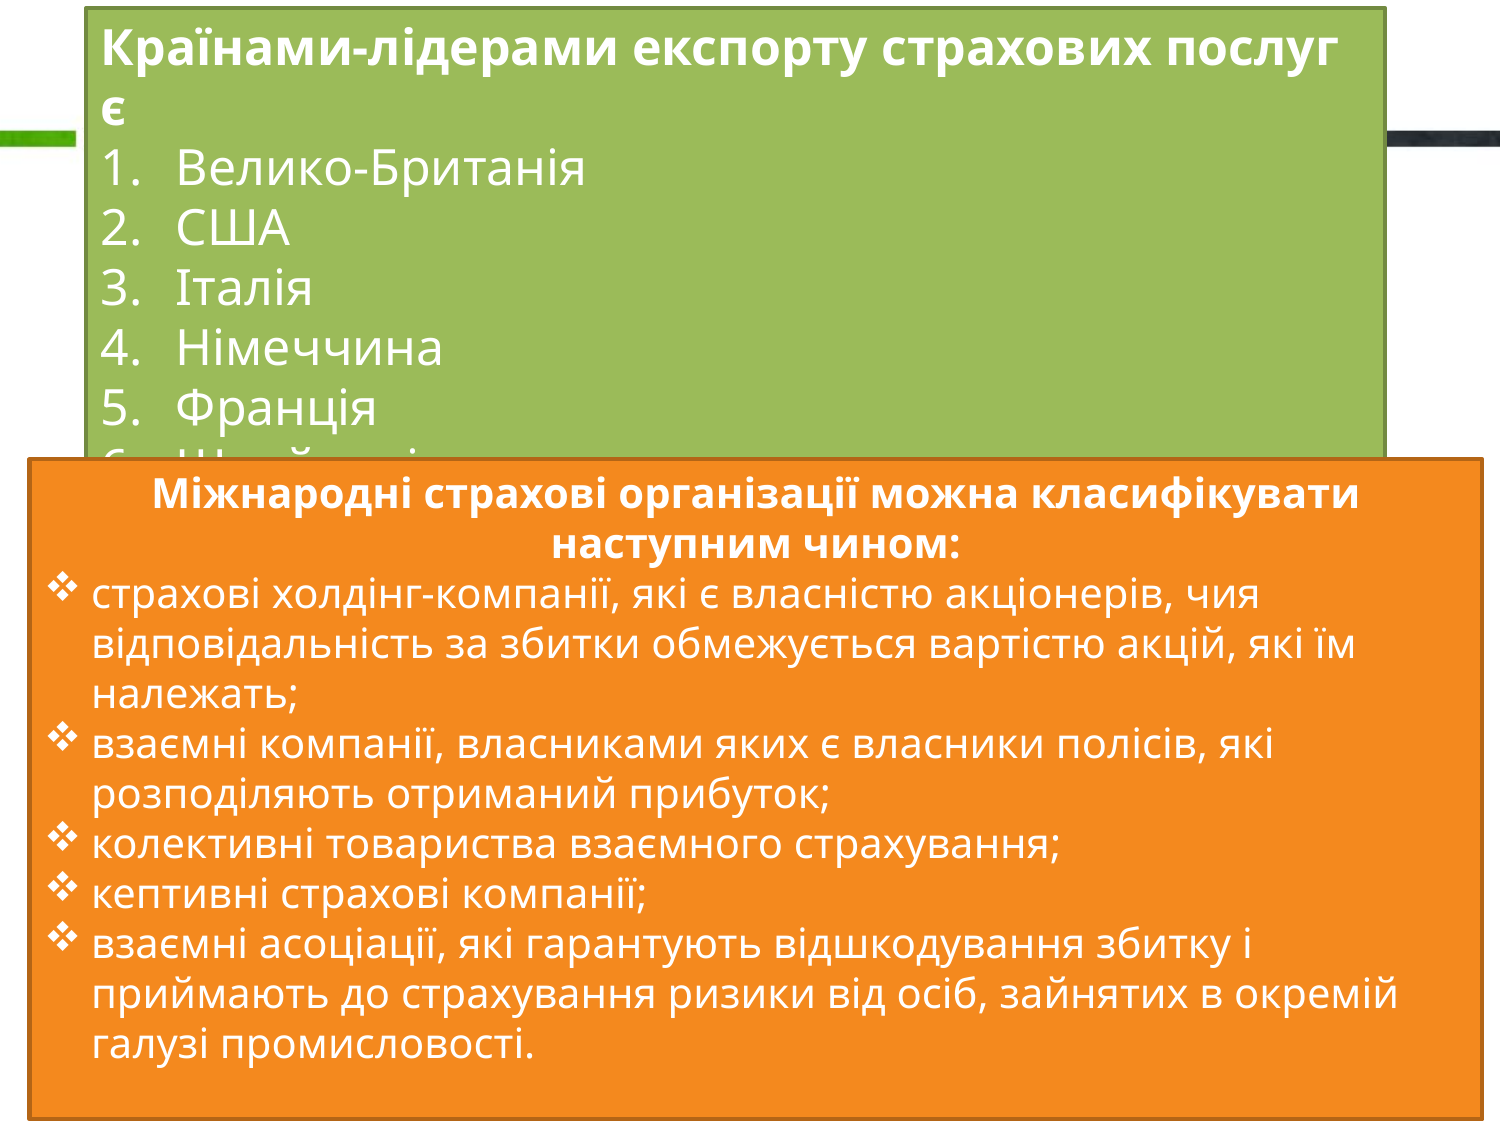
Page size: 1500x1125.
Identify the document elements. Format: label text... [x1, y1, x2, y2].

text_box Країнами-лідерами експорту страхових послуг є Велико-Британія США Італія Німеччина Франція Швейцарія. [84, 6, 1387, 457]
text_box Міжнародні страхові організації можна класифікувати наступним чином: страхові холдінг-компанії, які є власністю акціонерів, чия відповідальність за збитки обмежується вартістю акцій, які їм належать; взаємні компанії, власниками яких є власники полісів, які розподіляють отриманий прибуток; колективні товариства взаємного страхування; кептивні страхові компанії; взаємні асоціації, які гарантують відшкодування збитку і приймають до страхування ризики від осіб, зайнятих в окремій галузі промисловості. [27, 457, 1484, 1121]
picture [0, 0, 1500, 1125]
